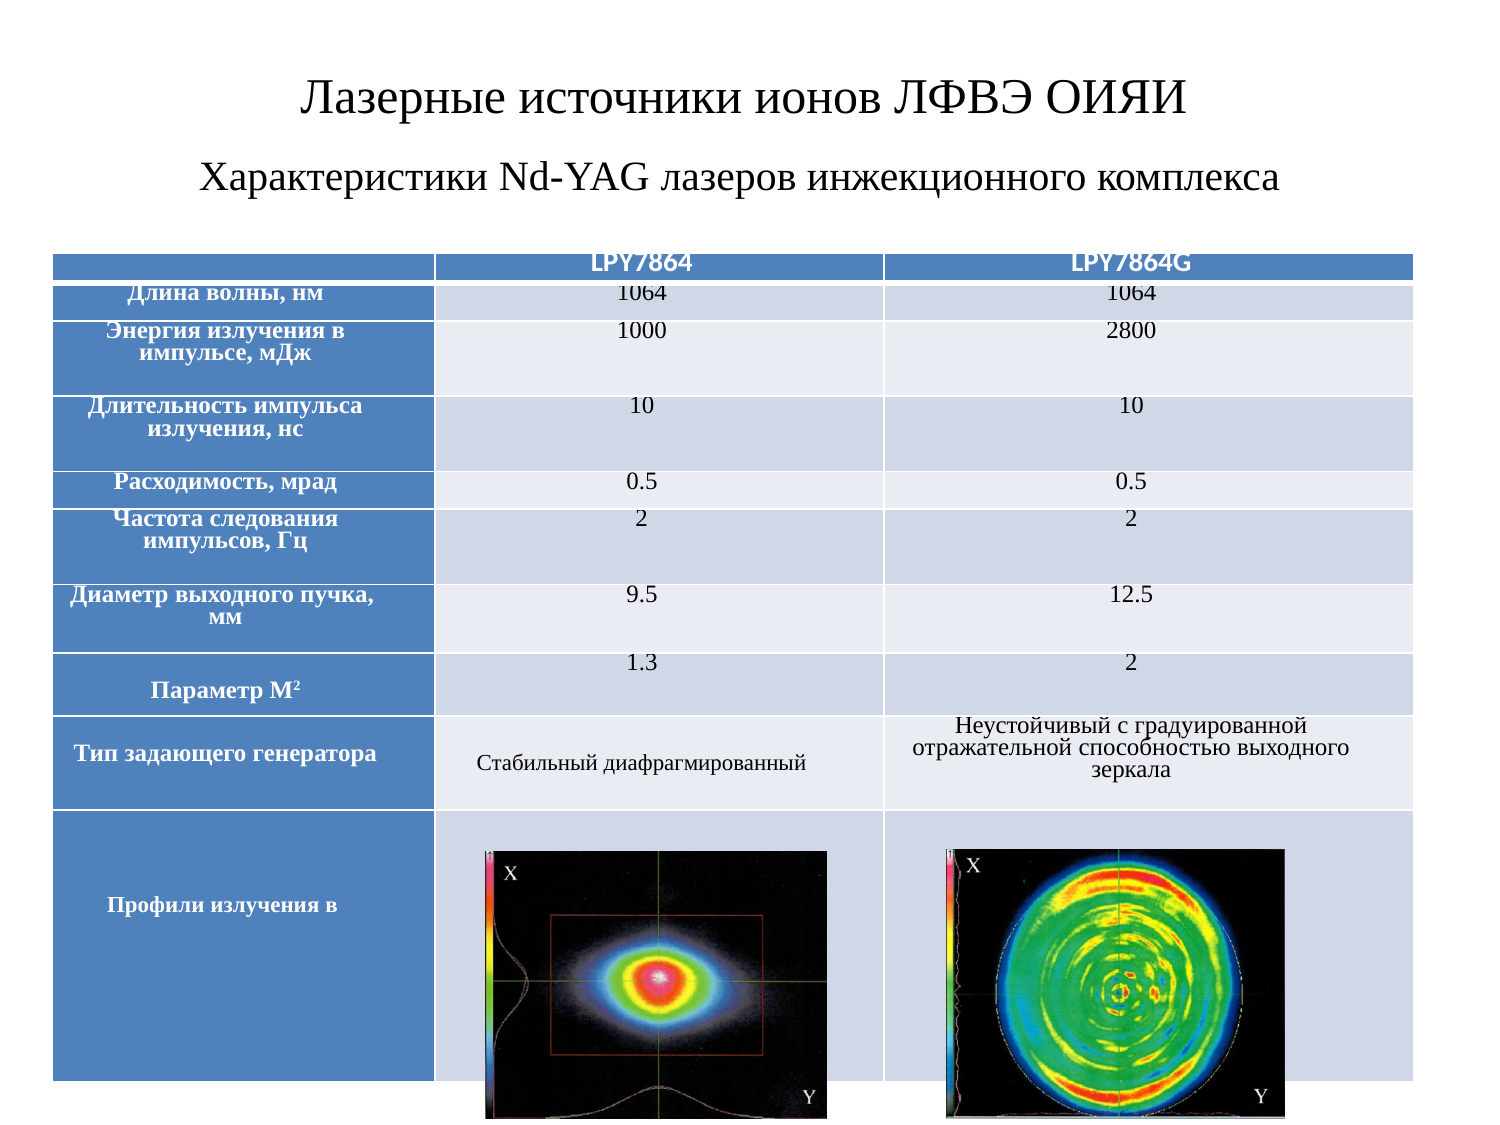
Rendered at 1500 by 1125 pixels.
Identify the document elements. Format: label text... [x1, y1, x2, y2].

table_cell 2 [885, 510, 1413, 584]
table_header [53, 254, 434, 280]
table_cell Диаметр выходного пучка, мм [53, 585, 434, 652]
table_cell 12.5 [885, 585, 1413, 652]
table_cell Стабильный диафрагмированный [436, 717, 883, 809]
table_cell Неустойчивый с градуированной отражательной способностью выходного зеркала [885, 717, 1413, 809]
table_cell Частота следования импульсов, Гц [53, 510, 434, 584]
table_cell Длительность импульса излучения, нс [53, 397, 434, 471]
table_cell 1.3 [436, 654, 883, 715]
picture [945, 849, 1285, 1119]
table_cell Профили излучения в [53, 811, 434, 1081]
table_cell 0.5 [436, 472, 883, 508]
table_cell 2 [436, 510, 883, 584]
table_header LPY7864G [885, 254, 1413, 280]
table_cell 1000 [436, 322, 883, 395]
table_cell 10 [885, 397, 1413, 471]
table_cell 1064 [885, 286, 1413, 320]
table_cell 9.5 [436, 585, 883, 652]
table_cell Энергия излучения в импульсе, мДж [53, 322, 434, 395]
table_cell 0.5 [885, 472, 1413, 508]
table_cell 10 [436, 397, 883, 471]
table_cell Длина волны, нм [53, 286, 434, 320]
table_cell 1064 [436, 286, 883, 320]
table_cell 2800 [885, 322, 1413, 395]
table_cell Тип задающего генератора [53, 717, 434, 809]
picture [485, 850, 828, 1119]
table_cell Параметр М2 [53, 654, 434, 715]
table_header LPY7864 [436, 254, 883, 280]
title Лазерные источники ионов ЛФВЭ ОИЯИ Характеристики Nd-YAG лазеров инжекционного комплекса [75, 0, 1425, 233]
table_cell [885, 811, 1413, 1081]
table_cell 2 [885, 654, 1413, 715]
table_cell Расходимость, мрад [53, 472, 434, 508]
table_cell [436, 811, 883, 1081]
